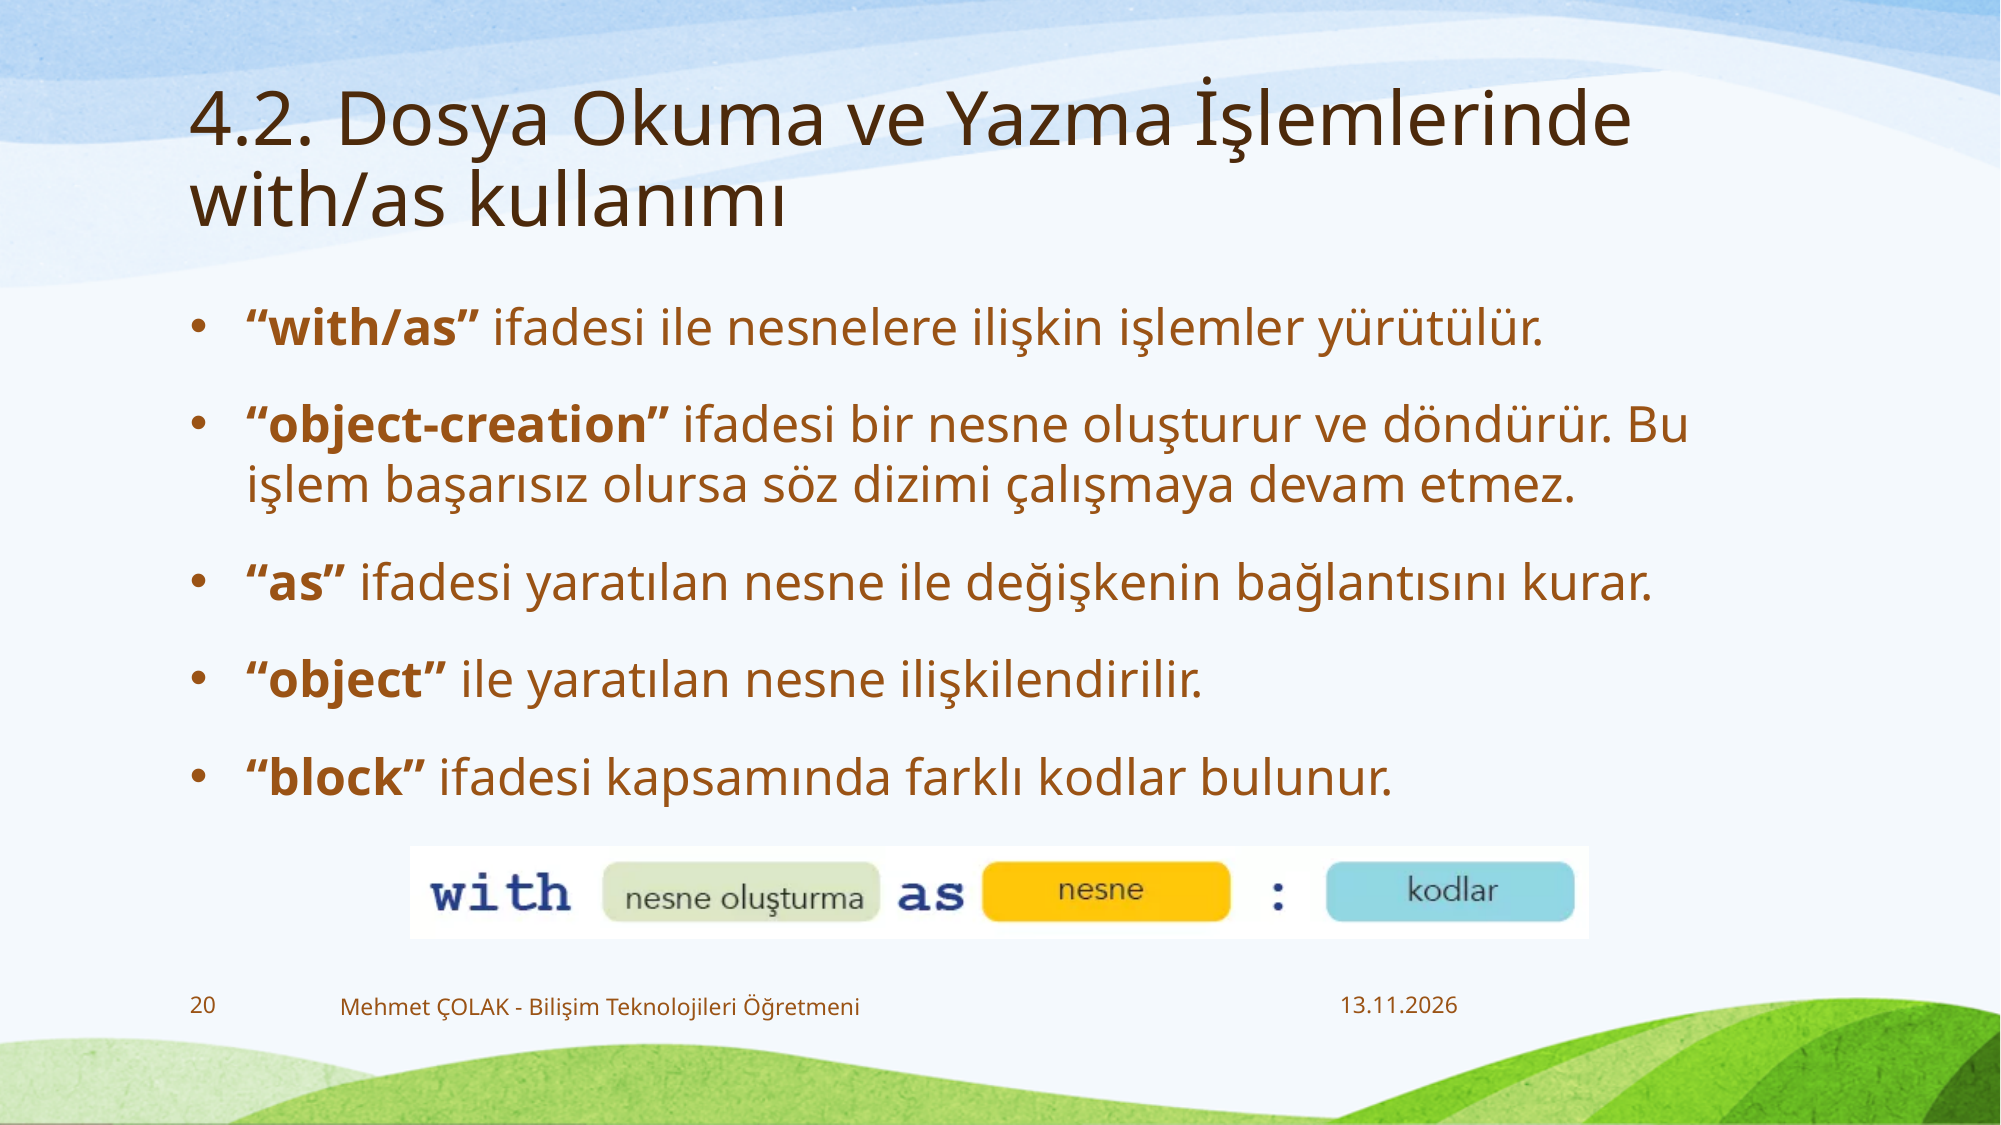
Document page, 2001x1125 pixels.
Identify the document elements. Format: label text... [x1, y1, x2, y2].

slide_number 20 [174, 987, 300, 1025]
footer Mehmet ÇOLAK - Bilişim Teknolojileri Öğretmeni [324, 987, 1300, 1025]
picture [0, 0, 2001, 1125]
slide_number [1324, 987, 1554, 1025]
list “with/as” ifadesi ile nesnelere ilişkin işlemler yürütülür. “object-creation” ifadesi bir nesne oluşturur ve döndürür. Bu işlem başarısız olursa söz dizimi çalışmaya devam etmez. “as” ifadesi yaratılan nesne ile değişkenin bağlantısını kurar. “object” ile yaratılan nesne ilişkilendirilir. “block” ifadesi kapsamında farklı kodlar bulunur. [174, 287, 1825, 982]
title 4.2. Dosya Okuma ve Yazma İşlemlerinde with/as kullanımı [174, 50, 1825, 250]
